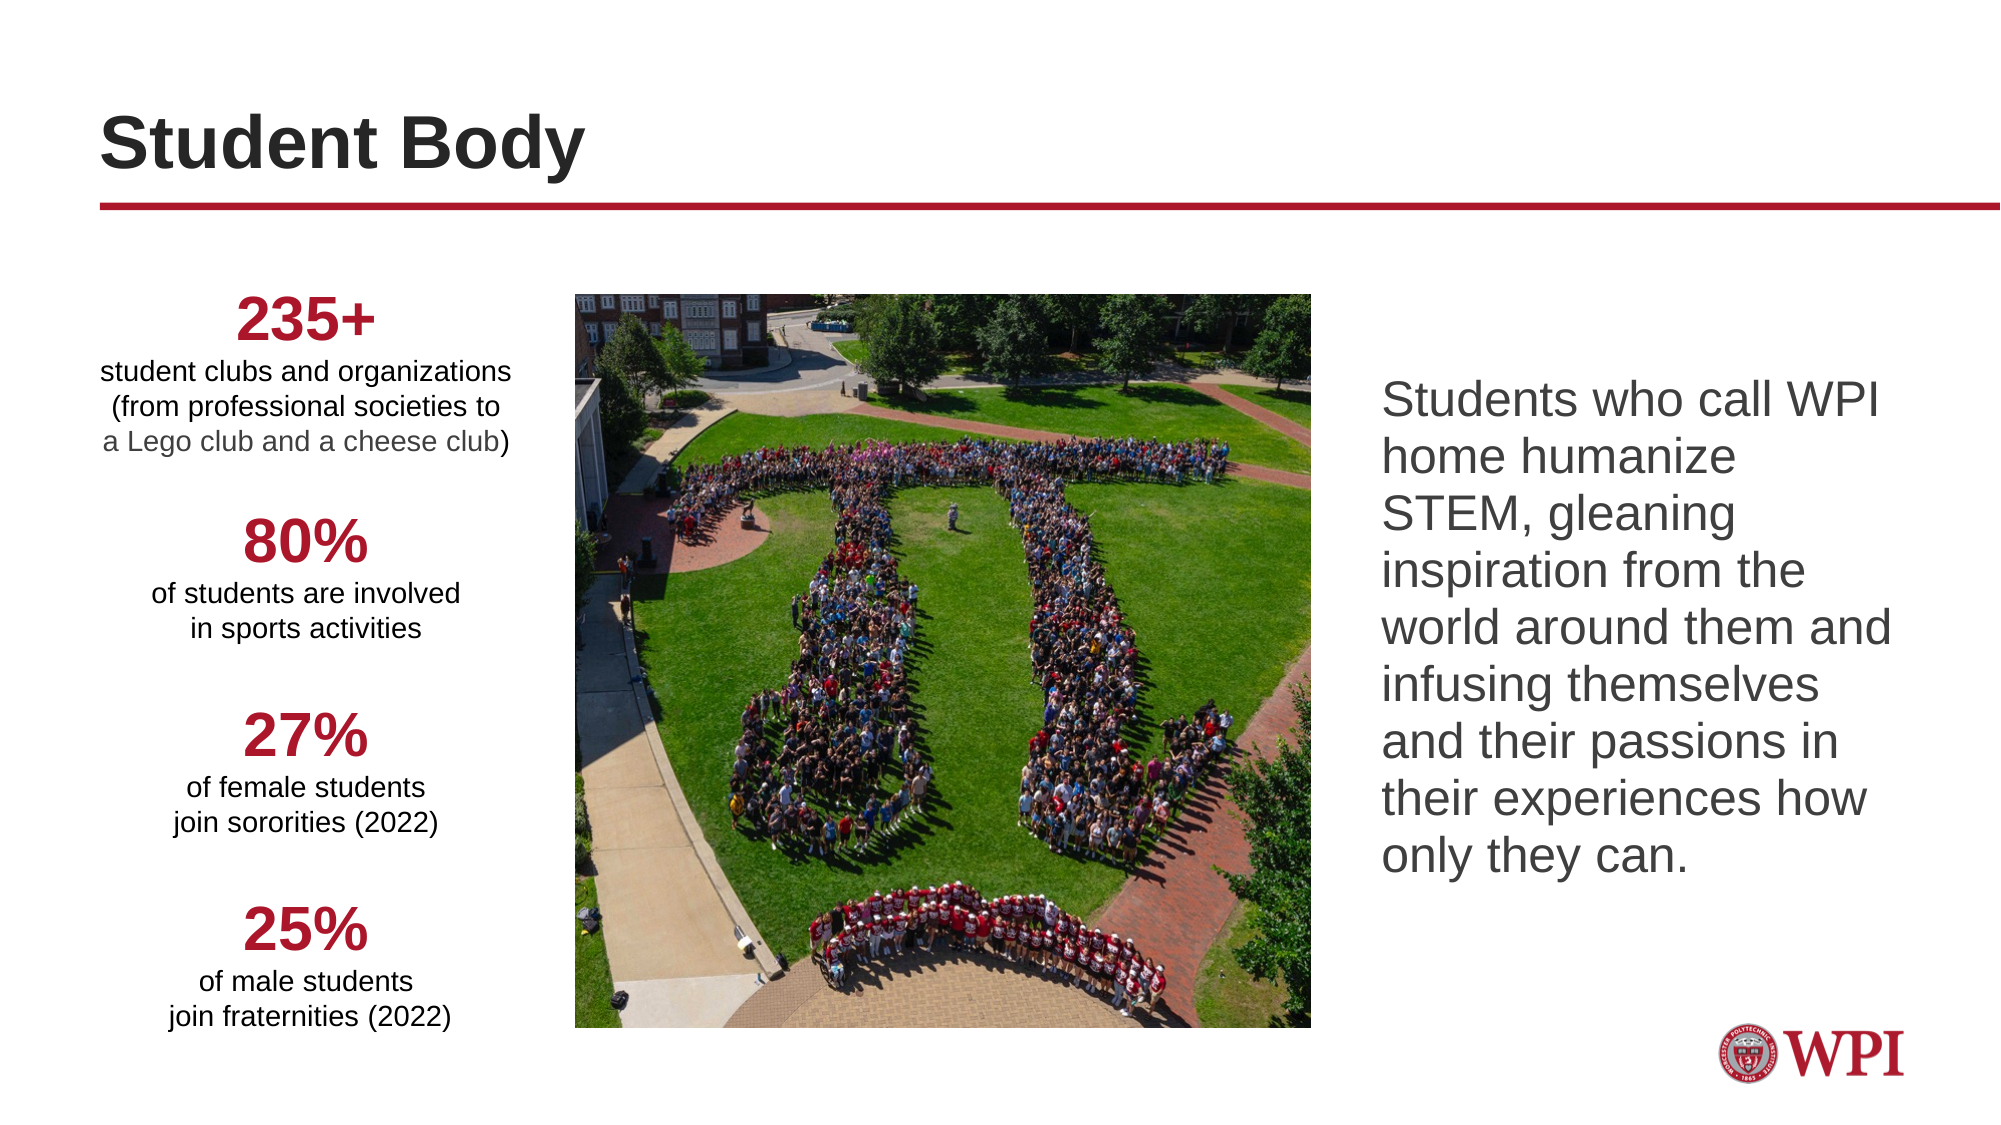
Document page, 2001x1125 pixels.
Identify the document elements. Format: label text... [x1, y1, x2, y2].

title Student Body [99, 59, 1900, 191]
text_box 80% of students are involved in sports activities [128, 499, 485, 646]
text_box 235+ student clubs and organizations (from professional societies to a Lego club and a cheese club) [99, 277, 513, 453]
text_box 27% of female students join sororities (2022) [135, 693, 478, 840]
picture [574, 293, 1311, 1028]
picture [1718, 1023, 1904, 1084]
list Students who call WPI home humanize STEM, gleaning inspiration from the world around them and infusing themselves and their passions in their experiences how only they can. [1381, 313, 1900, 942]
text_box 25% of male students join fraternities (2022) [128, 887, 485, 1010]
